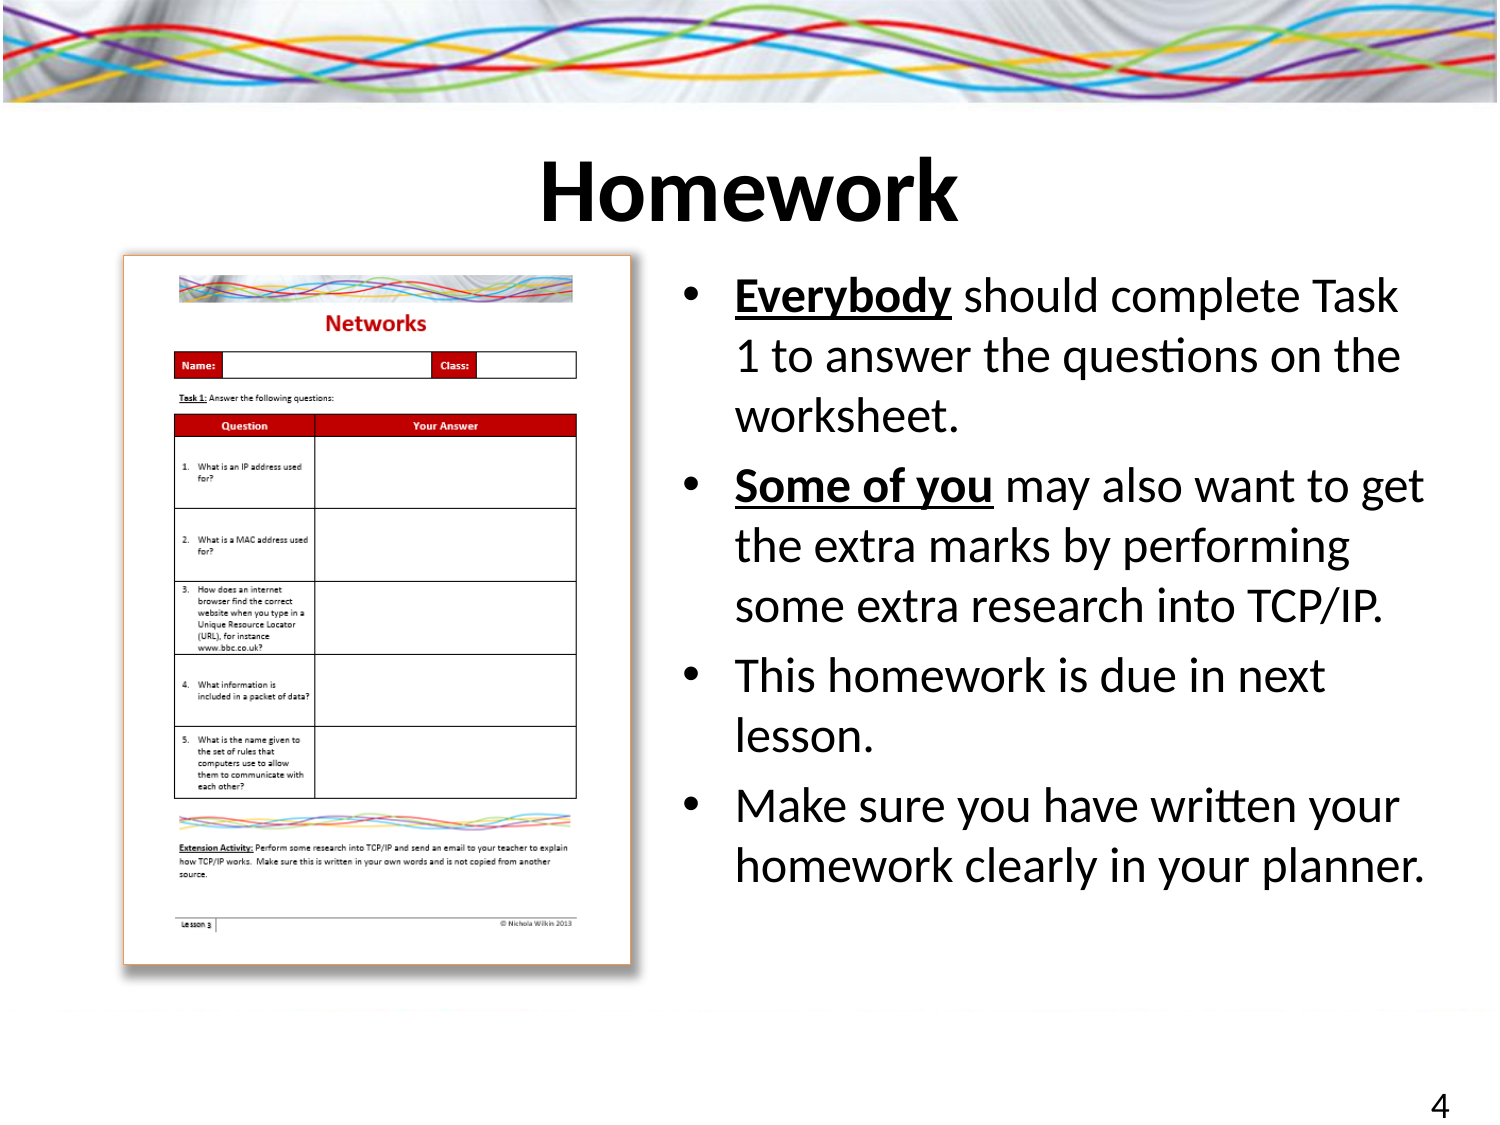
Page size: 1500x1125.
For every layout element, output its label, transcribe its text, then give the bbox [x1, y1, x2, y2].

picture [3, 0, 1497, 1011]
slide_number 4 [1352, 1074, 1465, 1125]
title Homework [75, 113, 1425, 256]
list Everybody should complete Task 1 to answer the questions on the worksheet. Some of you may also want to get the extra marks by performing some extra research into TCP/IP. This homework is due in next lesson. Make sure you have written your homework clearly in your planner. [667, 255, 1449, 989]
